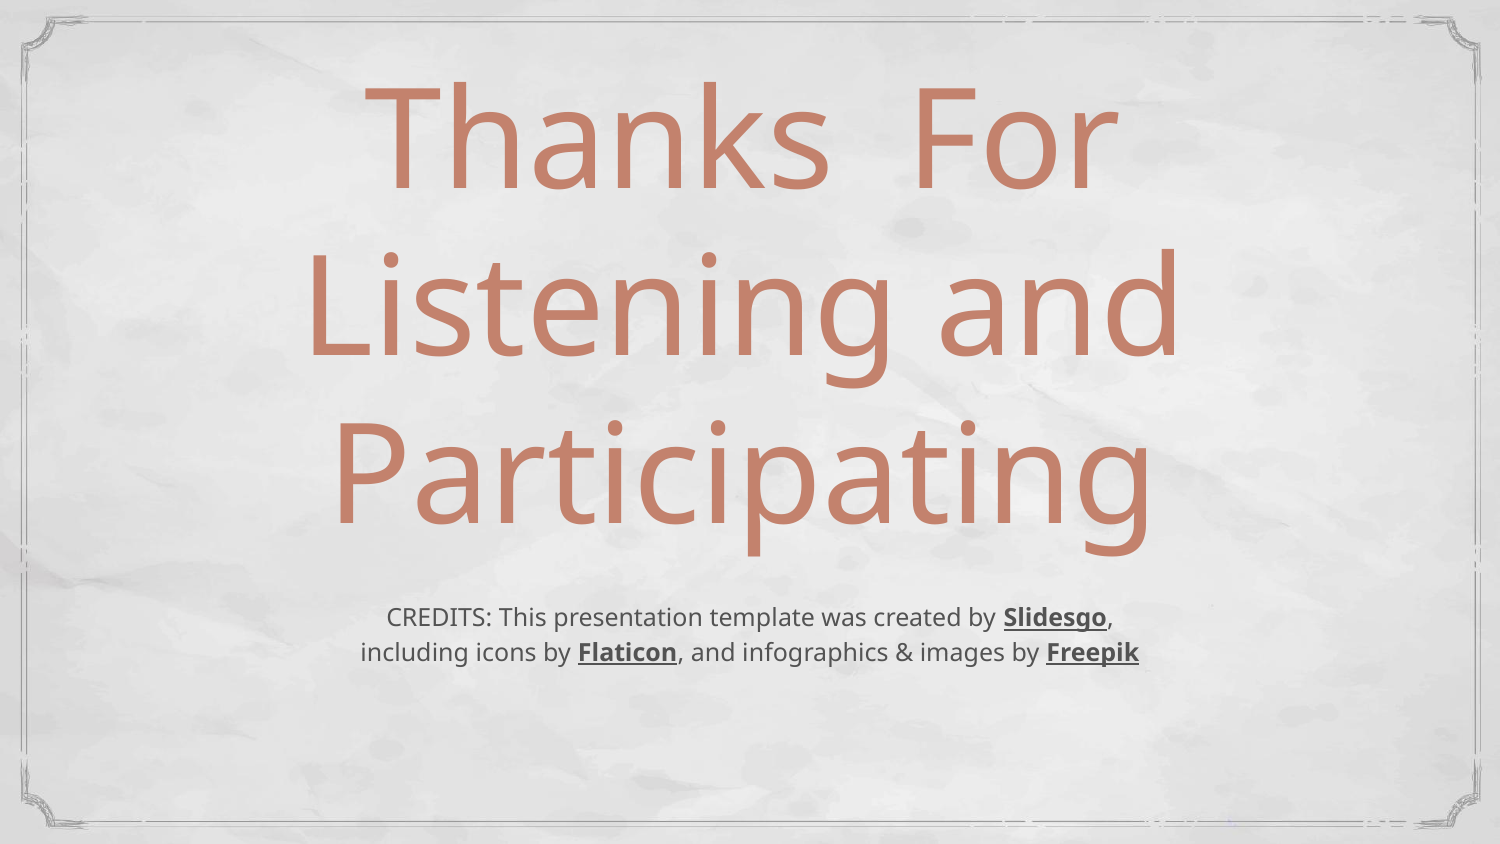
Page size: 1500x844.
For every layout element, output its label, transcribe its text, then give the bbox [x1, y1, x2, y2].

title Thanks For Listening and Participating [137, 33, 1349, 247]
picture [0, 0, 1500, 844]
